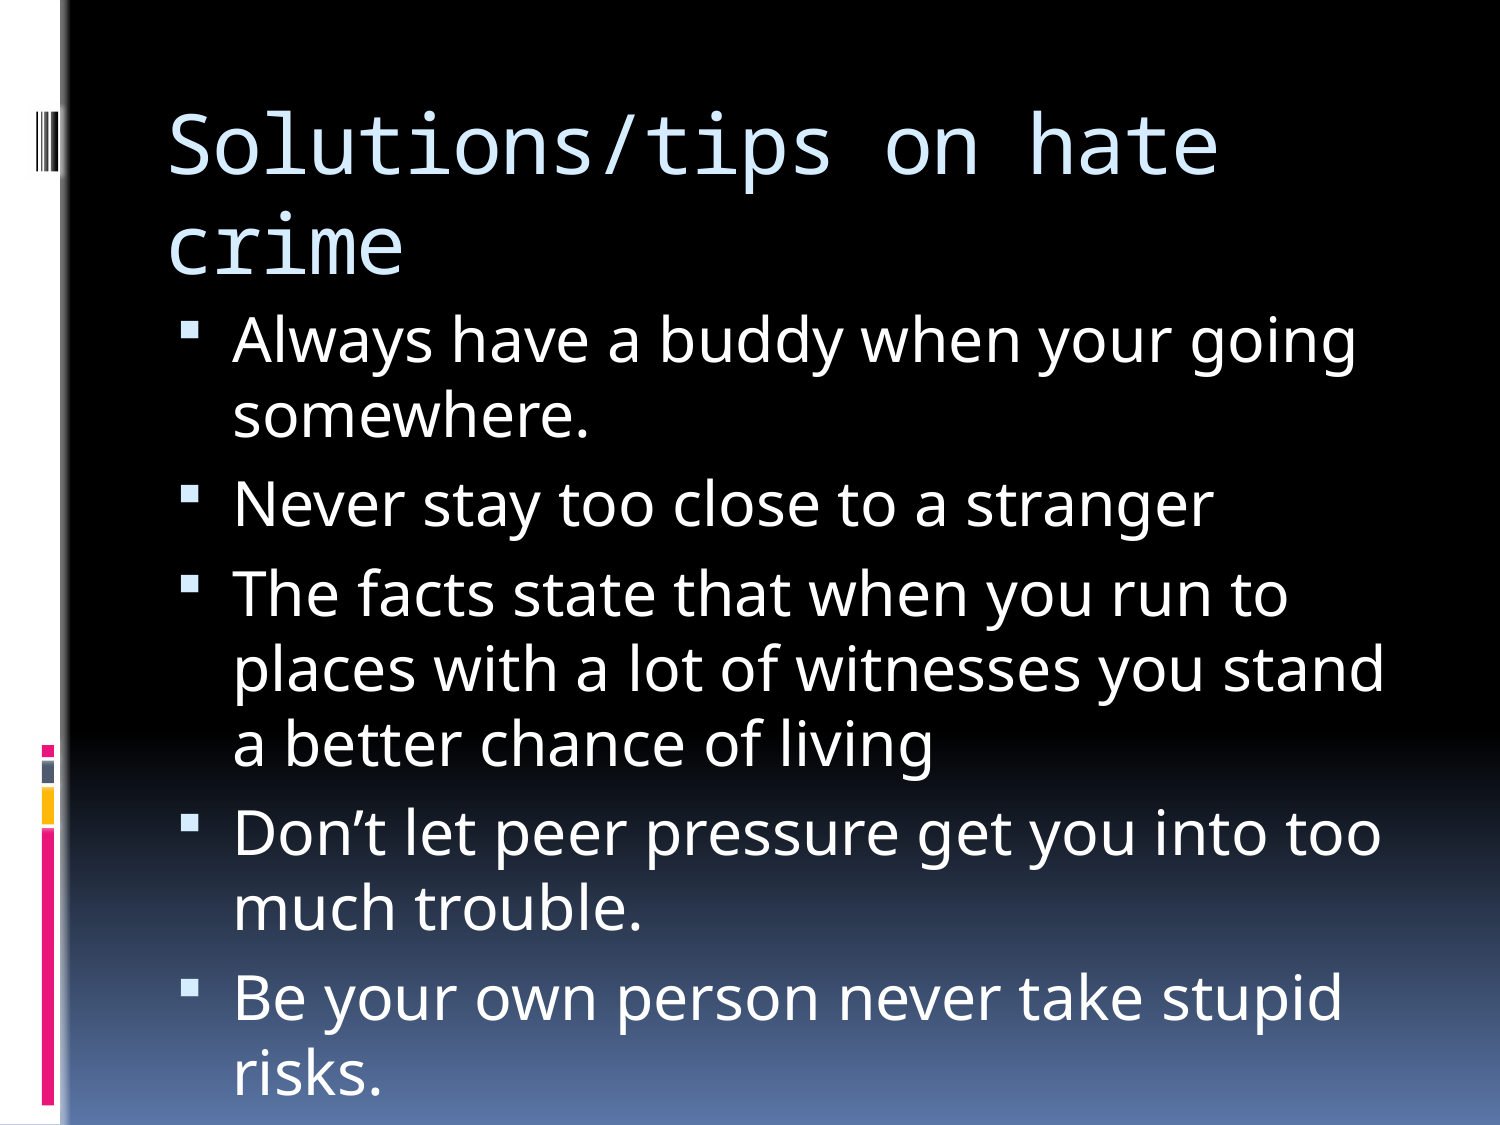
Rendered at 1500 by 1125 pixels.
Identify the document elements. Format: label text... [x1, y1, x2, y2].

title Solutions/tips on hate crime [150, 83, 1425, 234]
list Always have a buddy when your going somewhere. Never stay too close to a stranger The facts state that when you run to places with a lot of witnesses you stand a better chance of living Don’t let peer pressure get you into too much trouble. Be your own person never take stupid risks. [150, 292, 1425, 1043]
